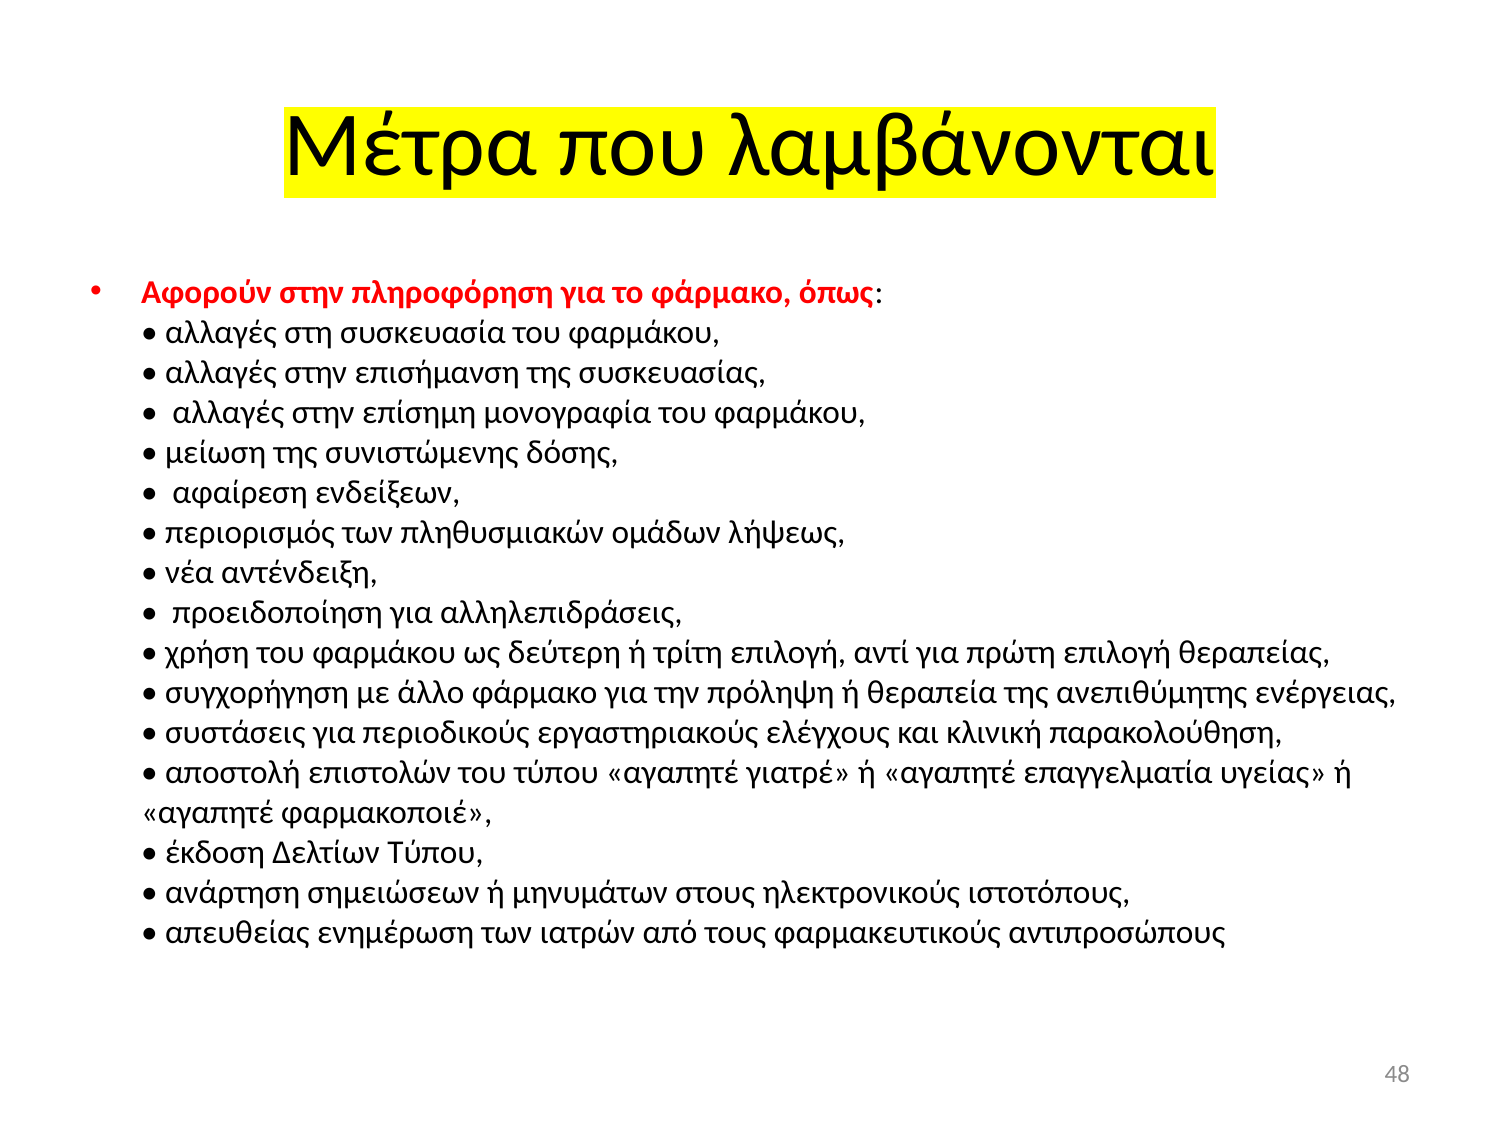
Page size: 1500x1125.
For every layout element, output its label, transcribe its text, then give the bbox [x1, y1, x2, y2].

title Μέτρα που λαμβάνονται [75, 45, 1425, 233]
slide_number 48 [1074, 1042, 1425, 1103]
list Αφορούν στην πληροφόρηση για το φάρμακο, όπως: • αλλαγές στη συσκευασία του φαρμάκου, • αλλαγές στην επισήμανση της συσκευασίας, • αλλαγές στην επίσημη μονογραφία του φαρμάκου, • μείωση της συνιστώμενης δόσης, • αφαίρεση ενδείξεων, • περιορισμός των πληθυσμιακών ομάδων λήψεως, • νέα αντένδειξη, • προειδοποίηση για αλληλεπιδράσεις, • χρήση του φαρμάκου ως δεύτερη ή τρίτη επιλογή, αντί για πρώτη επιλογή θεραπείας, • συγχορήγηση με άλλο φάρμακο για την πρόληψη ή θεραπεία της ανεπιθύμητης ενέργειας, • συστάσεις για περιοδικούς εργαστηριακούς ελέγχους και κλινική παρακολούθηση, • αποστολή επιστολών του τύπου «αγαπητέ γιατρέ» ή «αγαπητέ επαγγελματία υγείας» ή «αγαπητέ φαρμακοποιέ», • έκδοση Δελτίων Τύπου, • ανάρτηση σημειώσεων ή μηνυμάτων στους ηλεκτρονικούς ιστοτόπους, • απευθείας ενημέρωση των ιατρών από τους φαρμακευτικούς αντιπροσώπους [75, 262, 1425, 1005]
